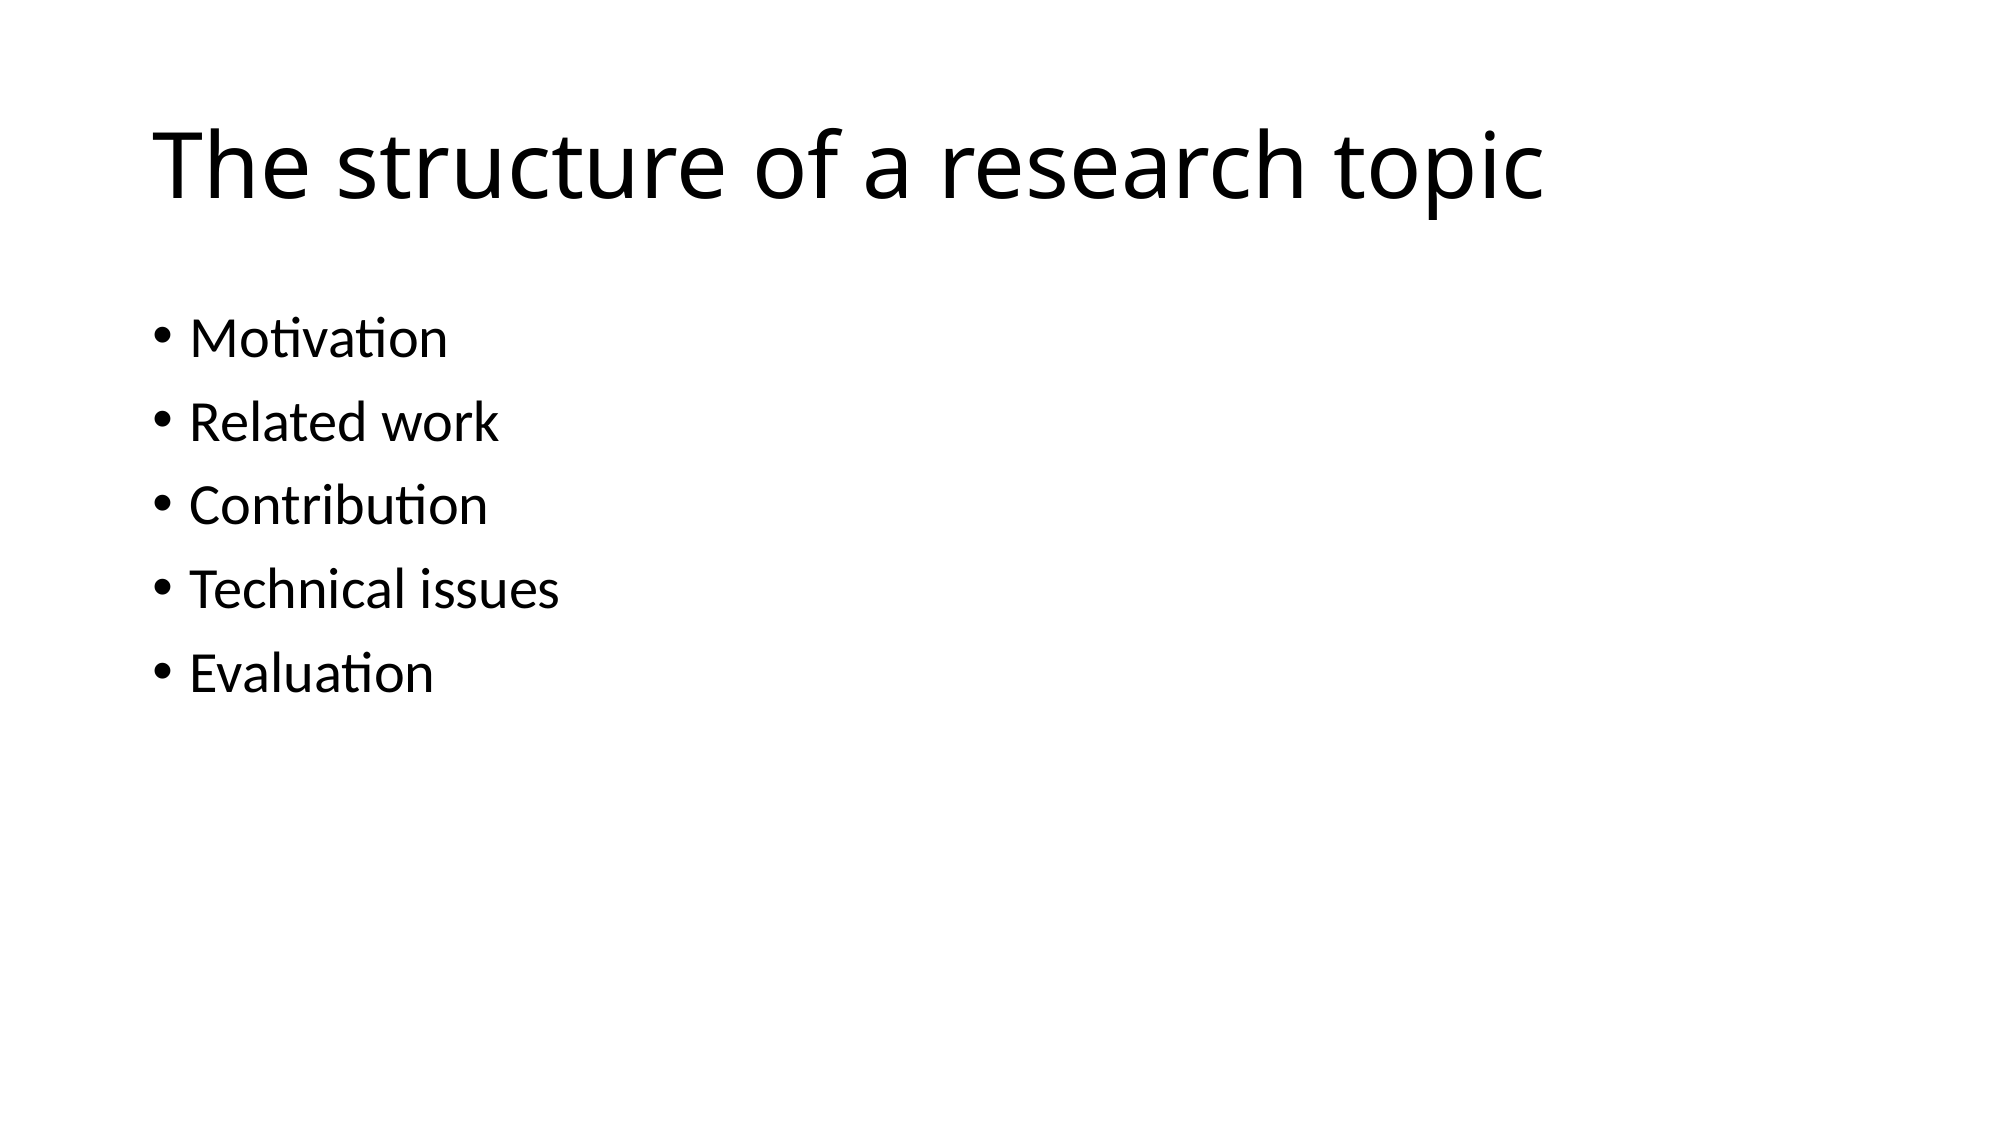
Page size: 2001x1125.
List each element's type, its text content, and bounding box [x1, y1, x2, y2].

list Motivation Related work Contribution Technical issues Evaluation [137, 299, 1863, 1014]
title The structure of a research topic [137, 59, 1863, 278]
